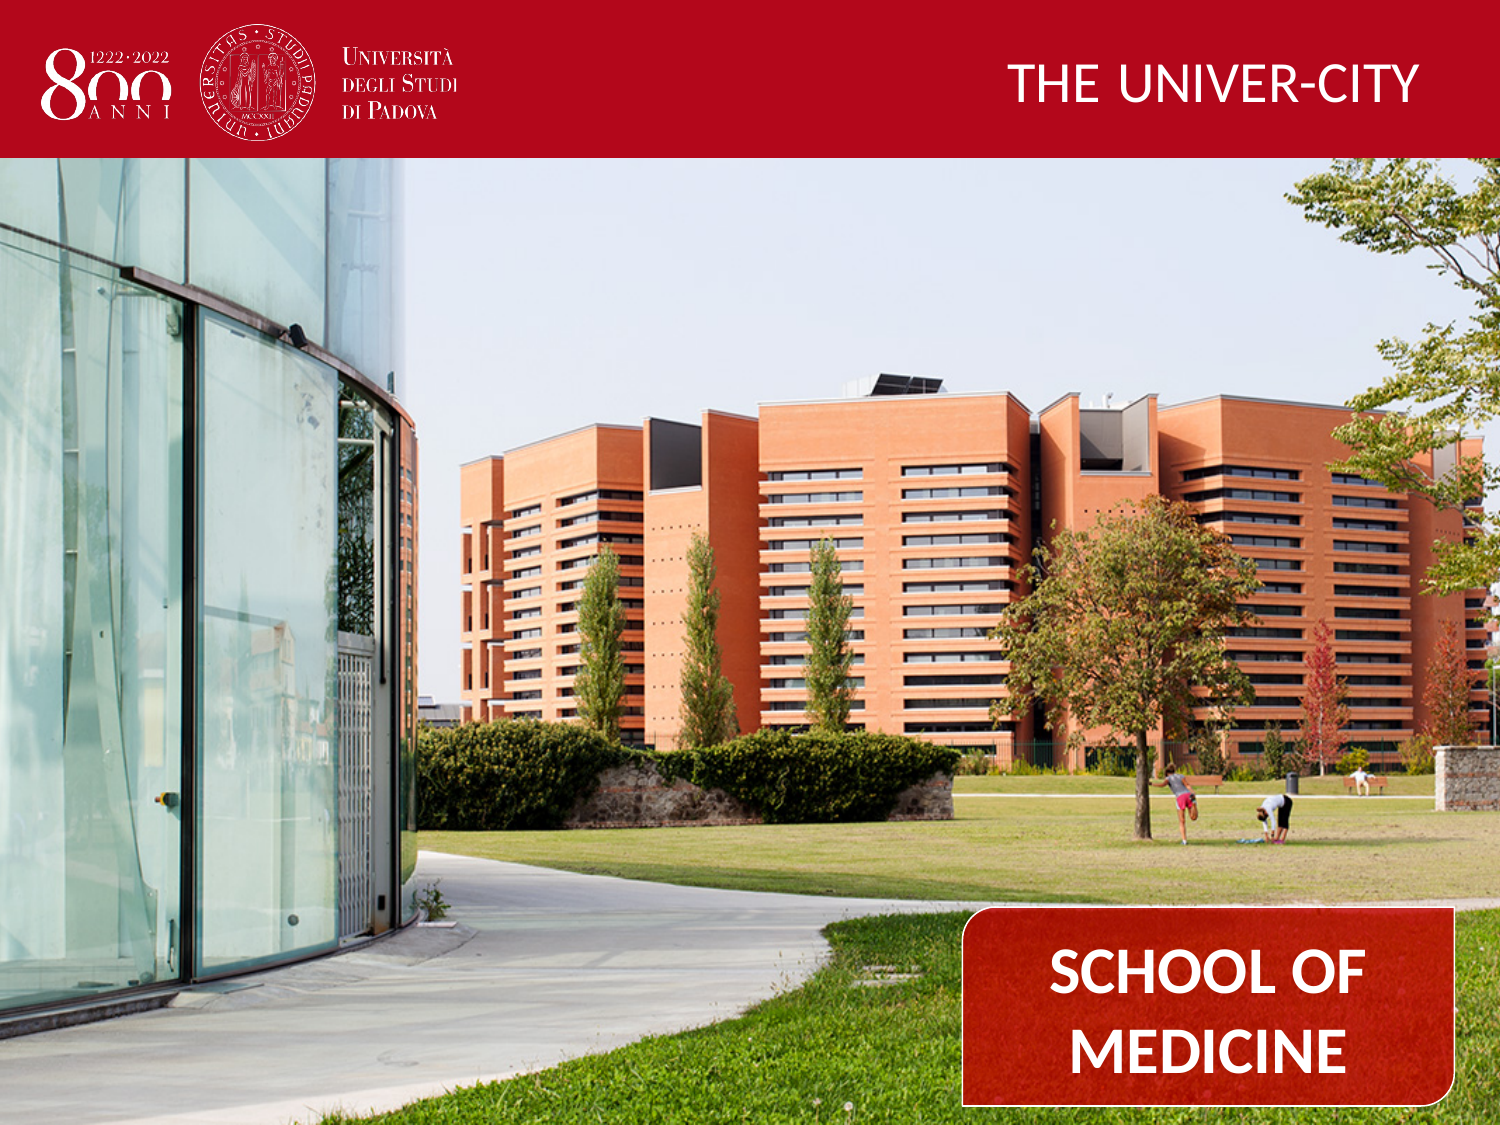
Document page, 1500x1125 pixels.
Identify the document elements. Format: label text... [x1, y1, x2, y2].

picture [0, 158, 1500, 1125]
text_box THE UNIVER-CITY [620, 0, 1436, 156]
